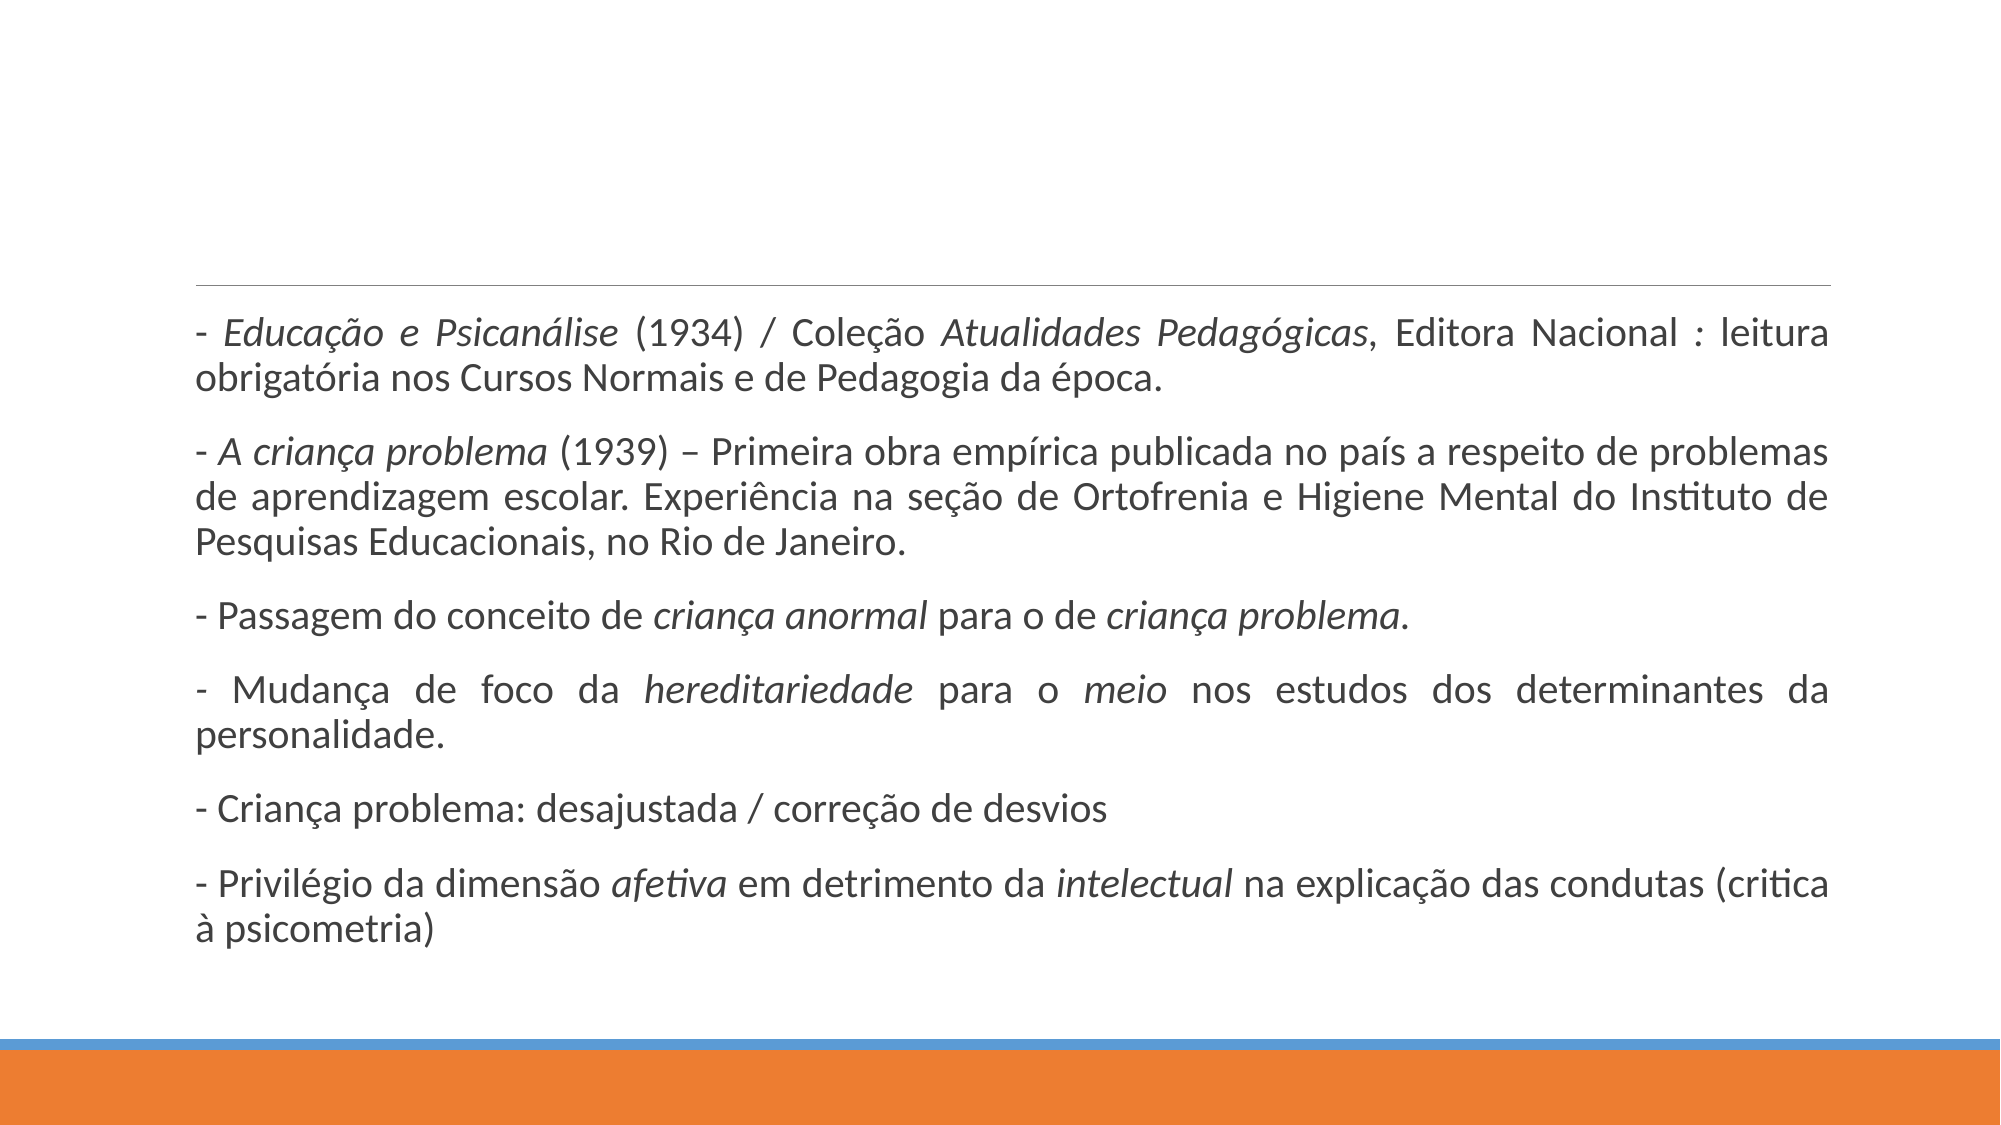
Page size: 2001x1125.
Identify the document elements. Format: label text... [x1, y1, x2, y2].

list - Educação e Psicanálise (1934) / Coleção Atualidades Pedagógicas, Editora Nacional : leitura obrigatória nos Cursos Normais e de Pedagogia da época. - A criança problema (1939) – Primeira obra empírica publicada no país a respeito de problemas de aprendizagem escolar. Experiência na seção de Ortofrenia e Higiene Mental do Instituto de Pesquisas Educacionais, no Rio de Janeiro. - Passagem do conceito de criança anormal para o de criança problema. - Mudança de foco da hereditariedade para o meio nos estudos dos determinantes da personalidade. - Criança problema: desajustada / correção de desvios - Privilégio da dimensão afetiva em detrimento da intelectual na explicação das condutas (critica à psicometria) [180, 302, 1830, 963]
